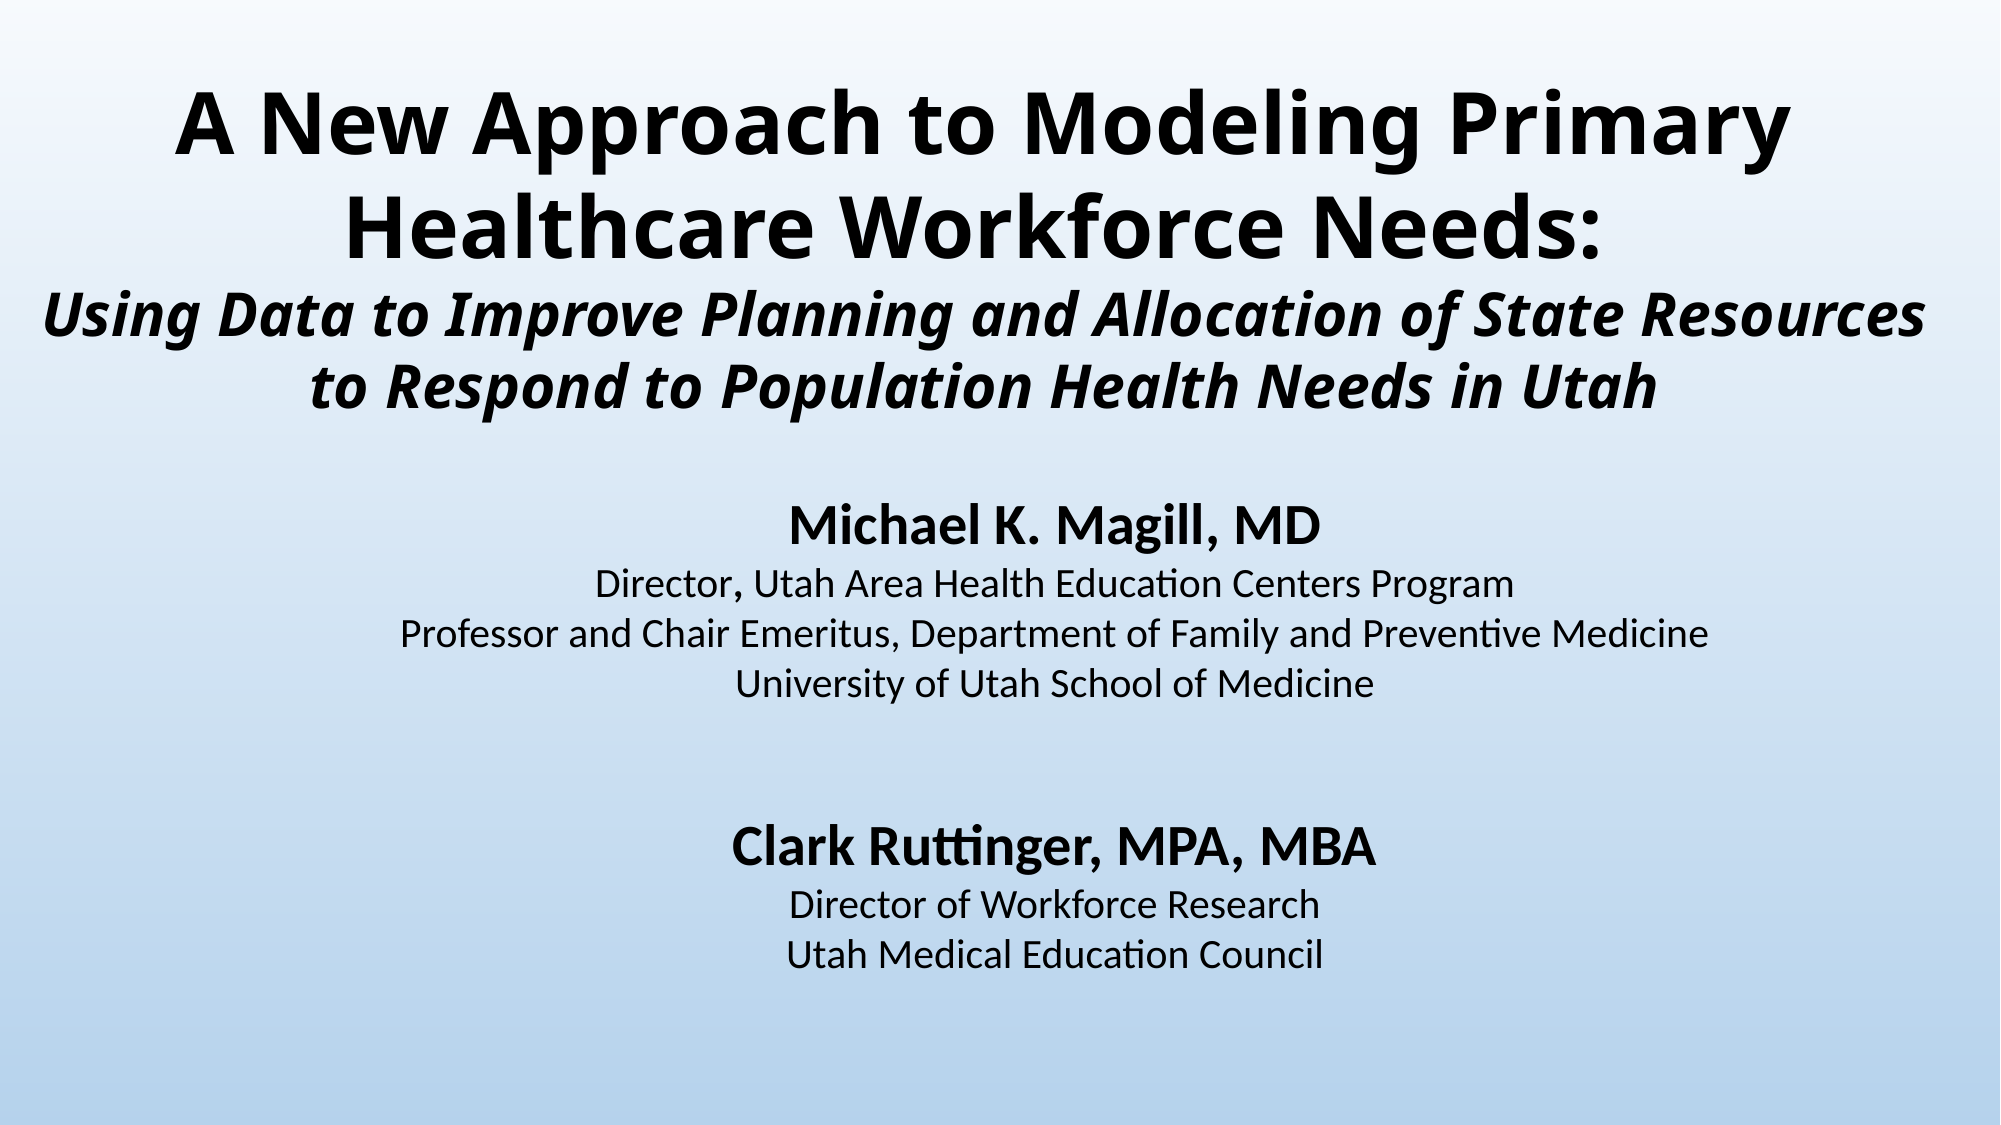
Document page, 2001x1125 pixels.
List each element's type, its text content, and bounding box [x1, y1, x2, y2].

list Michael K. Magill, MD Director, Utah Area Health Education Centers Program Professor and Chair Emeritus, Department of Family and Preventive Medicine University of Utah School of Medicine [192, 478, 1918, 751]
text_box Clark Ruttinger, MPA, MBA Director of Workforce Research Utah Medical Education Council [192, 799, 1918, 1113]
title A New Approach to Modeling Primary Healthcare Workforce Needs: Using Data to Improve Planning and Allocation of State Resources to Respond to Population Health Needs in Utah [0, 59, 1969, 430]
